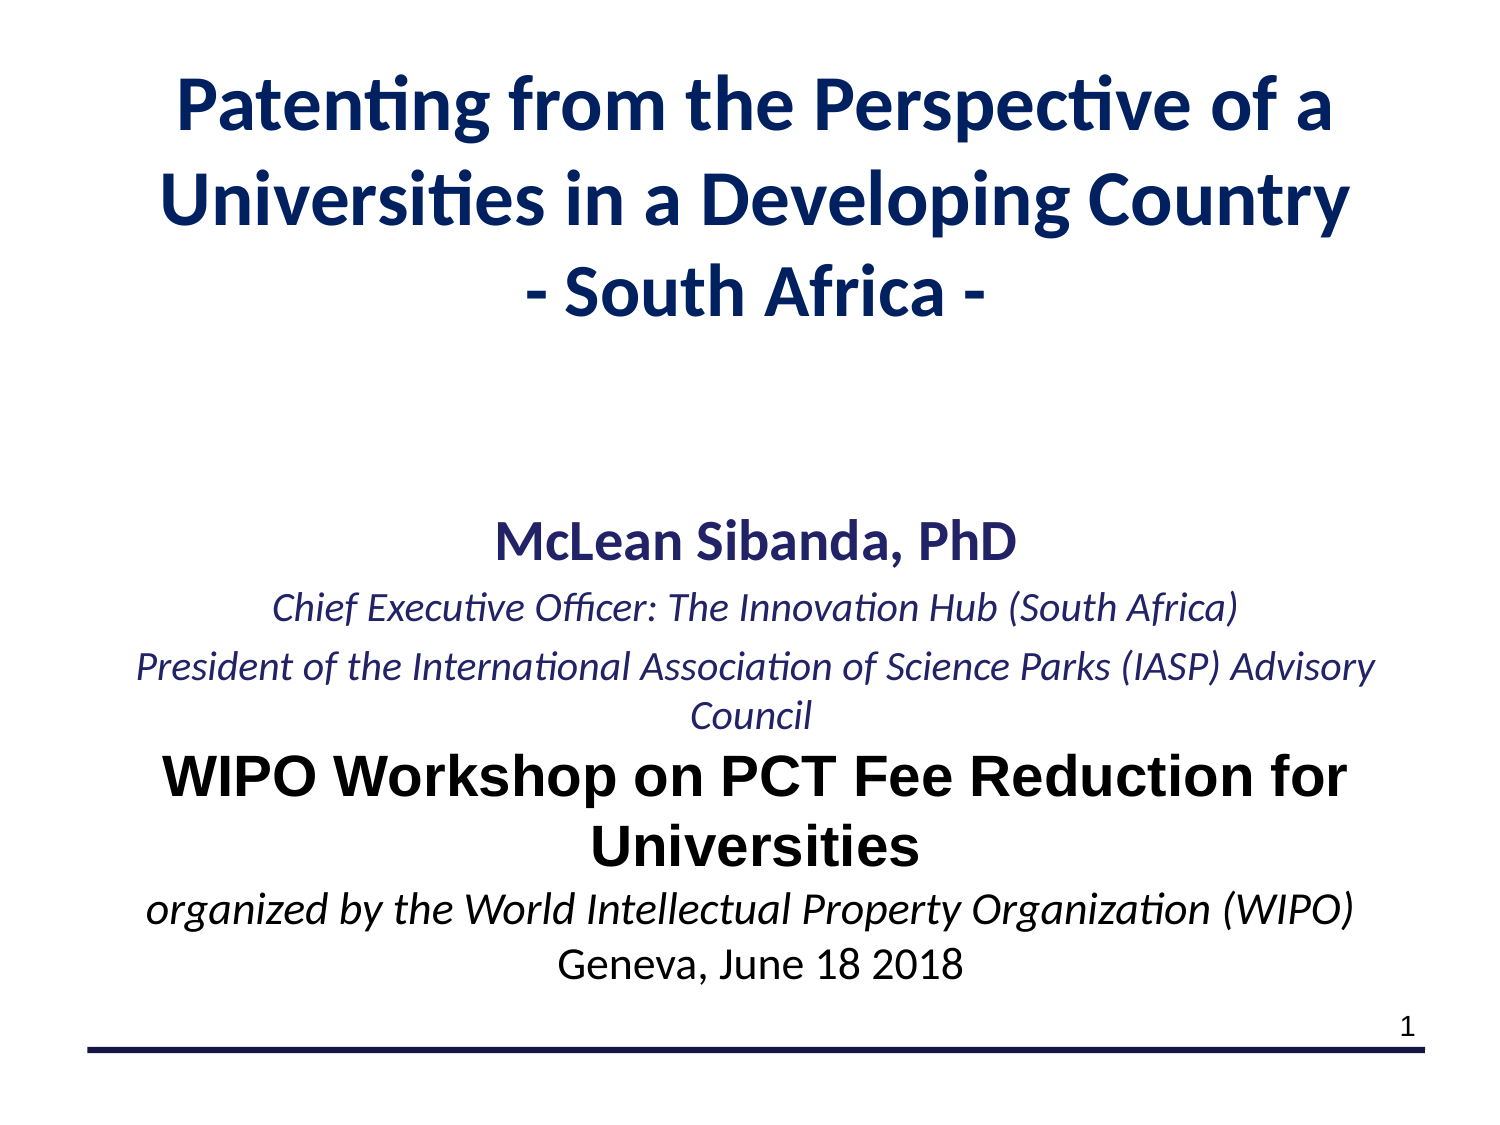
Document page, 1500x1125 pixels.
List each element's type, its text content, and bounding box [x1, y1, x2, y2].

title Patenting from the Perspective of a Universities in a Developing Country - South Africa - [23, 172, 1489, 350]
text_box McLean Sibanda, PhD Chief Executive Officer: The Innovation Hub (South Africa) President of the International Association of Science Parks (IASP) Advisory Council WIPO Workshop on PCT Fee Reduction for Universities organized by the World Intellectual Property Organization (WIPO) Geneva, June 18 2018 [64, 432, 1447, 544]
